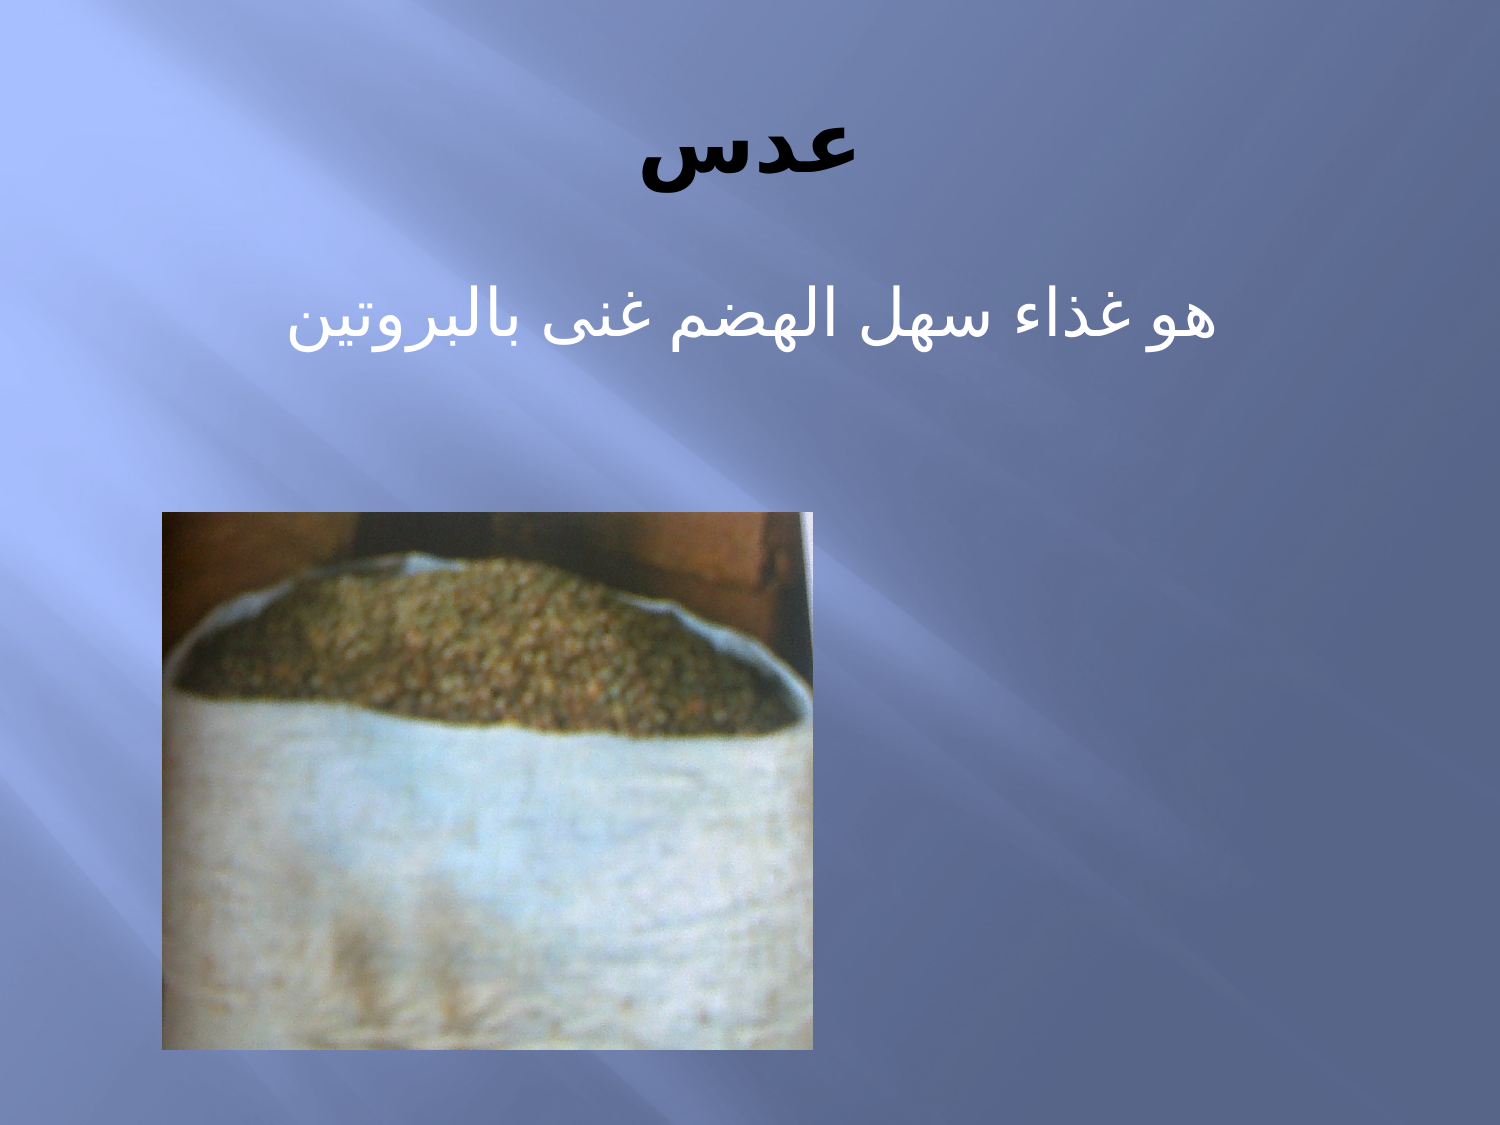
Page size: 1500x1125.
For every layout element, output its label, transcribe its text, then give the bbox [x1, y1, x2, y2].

list هو غذاء سهل الهضم غنی بالبروتین [74, 262, 1426, 1036]
title عدس [75, 45, 1425, 233]
picture [162, 512, 813, 1050]
